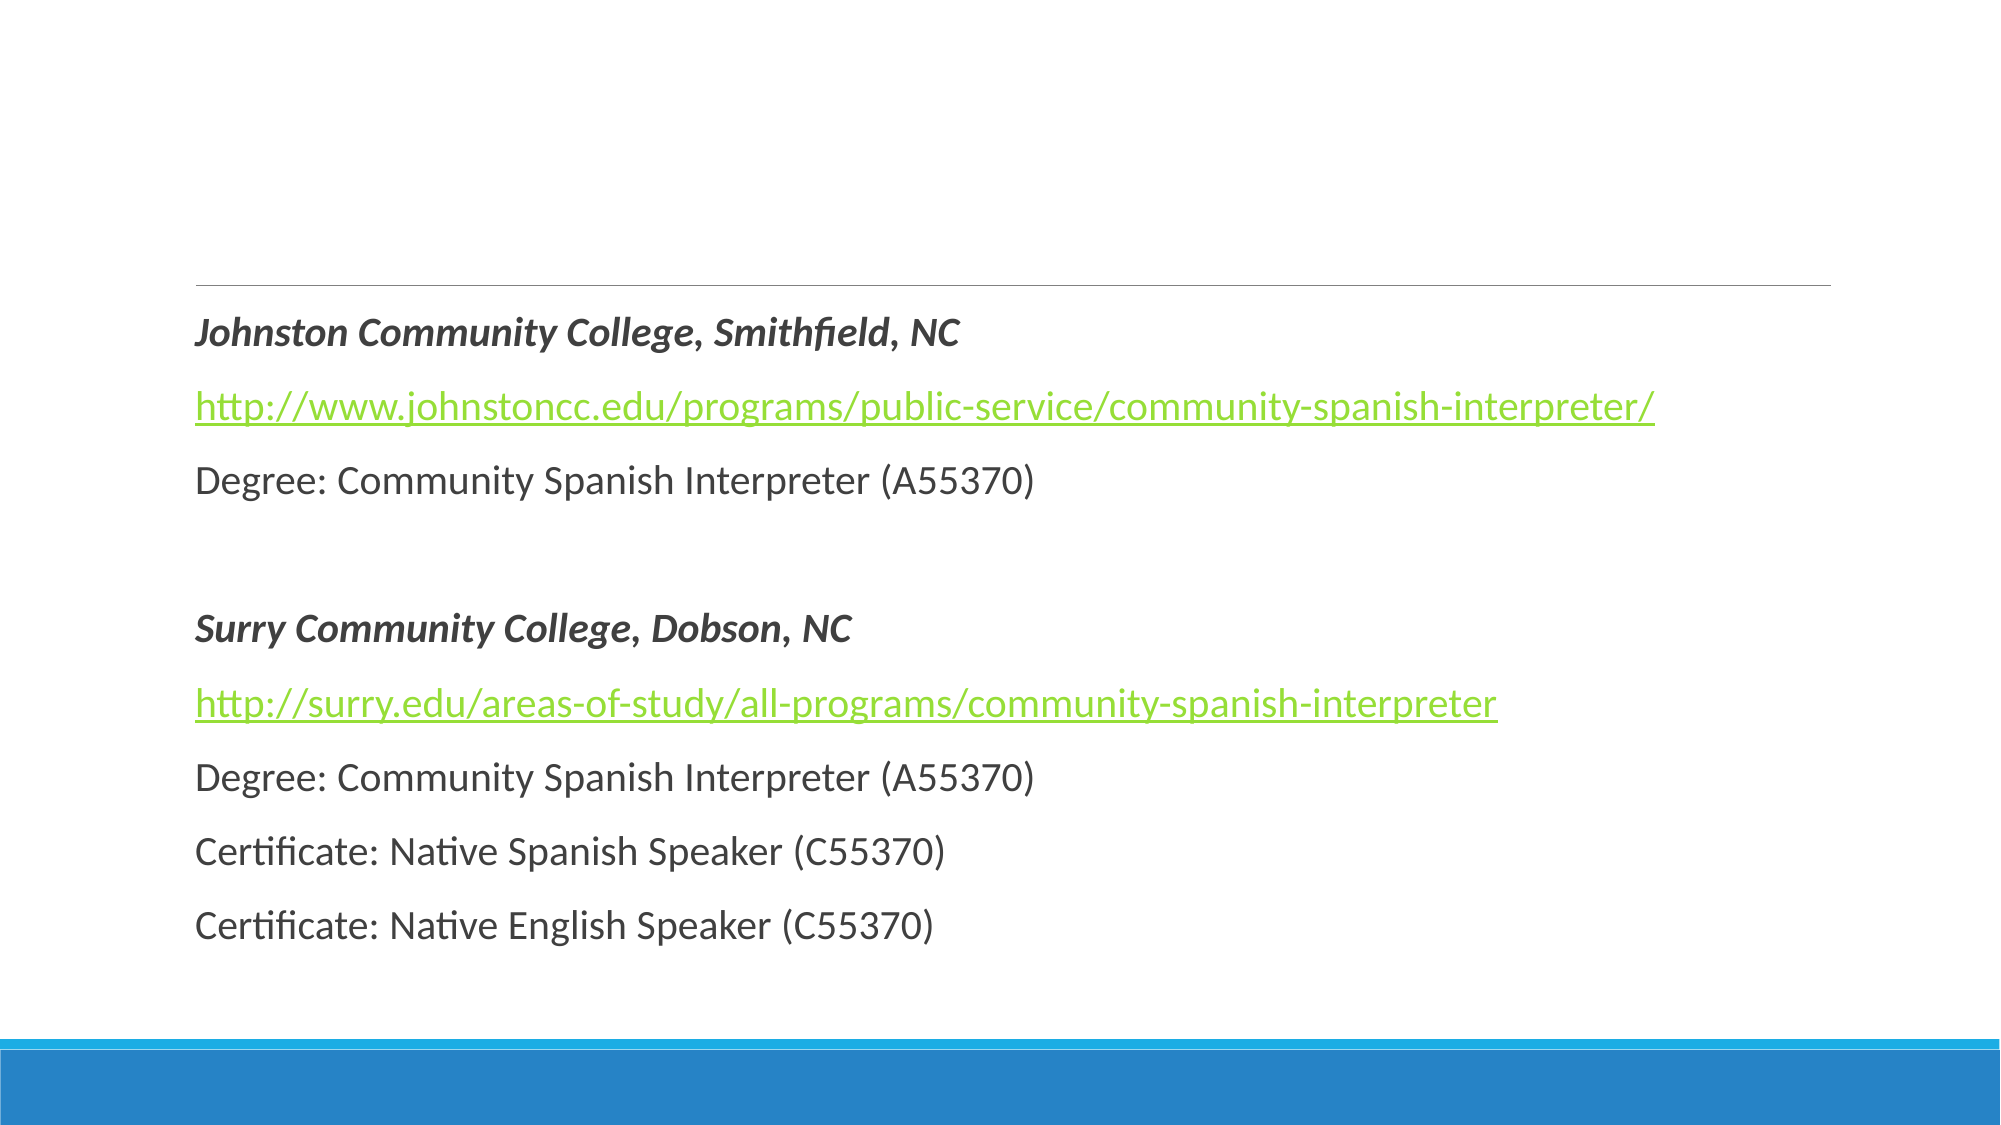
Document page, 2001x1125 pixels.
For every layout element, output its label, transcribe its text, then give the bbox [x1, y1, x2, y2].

list Johnston Community College, Smithfield, NC http://www.johnstoncc.edu/programs/public-service/community-spanish-interpreter/ Degree: Community Spanish Interpreter (A55370) Surry Community College, Dobson, NC http://surry.edu/areas-of-study/all-programs/community-spanish-interpreter Degree: Community Spanish Interpreter (A55370) Certificate: Native Spanish Speaker (C55370) Certificate: Native English Speaker (C55370) [180, 302, 1830, 963]
